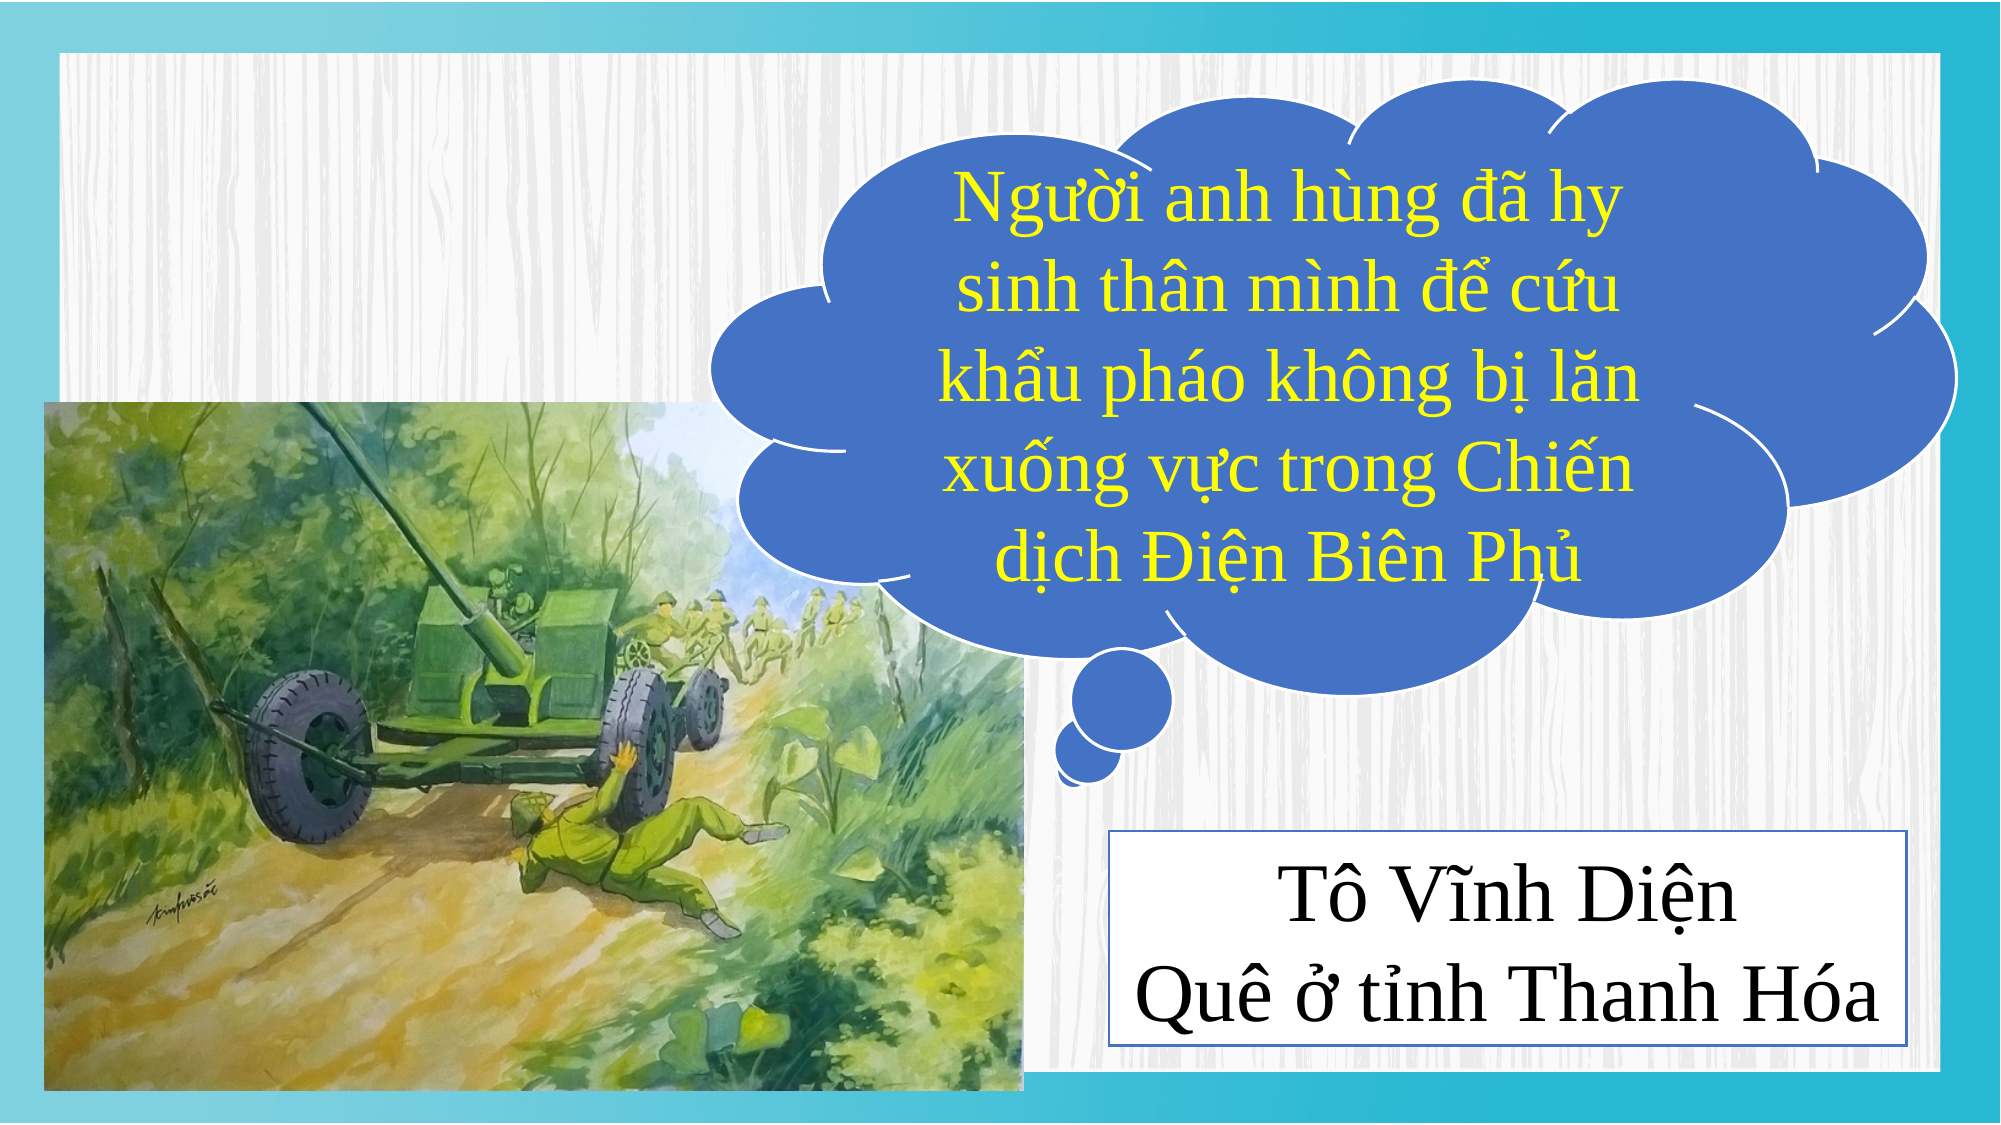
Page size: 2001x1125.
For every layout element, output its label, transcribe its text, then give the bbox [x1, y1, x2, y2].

text_box Người anh hùng đã hy sinh thân mình để cứu khẩu pháo không bị lăn xuống vực trong Chiến dịch Điện Biên Phủ [707, 77, 1959, 791]
picture [0, 2, 2000, 1123]
text_box Tô Vĩnh Diện Quê ở tỉnh Thanh Hóa [1108, 830, 1908, 1047]
